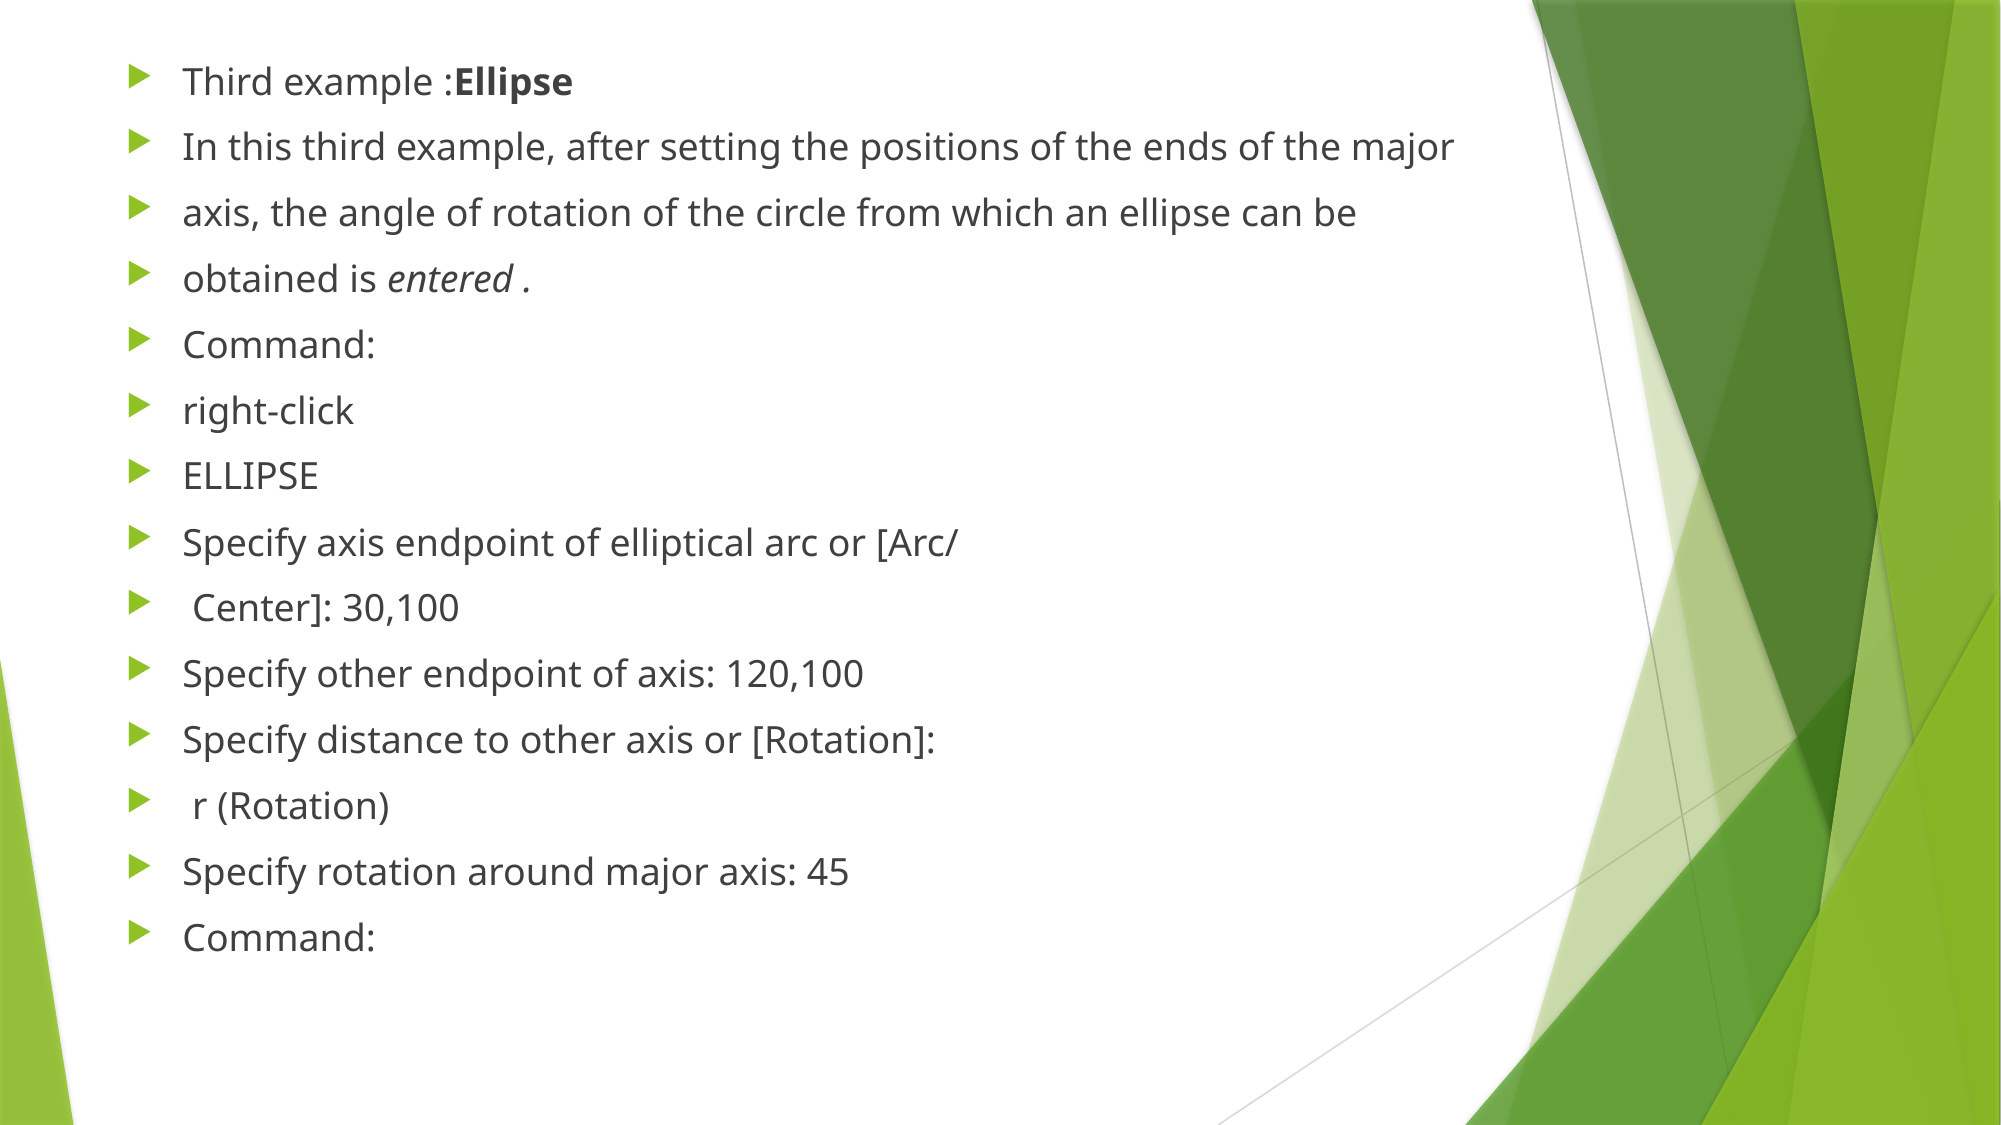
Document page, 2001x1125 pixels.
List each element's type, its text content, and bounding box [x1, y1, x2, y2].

list Third example :Ellipse In this third example, after setting the positions of the ends of the major axis, the angle of rotation of the circle from which an ellipse can be obtained is entered . Command: right-click ELLIPSE Specify axis endpoint of elliptical arc or [Arc/ Center]: 30,100 Specify other endpoint of axis: 120,100 Specify distance to other axis or [Rotation]: r (Rotation) Specify rotation around major axis: 45 Command: [111, 50, 1522, 992]
